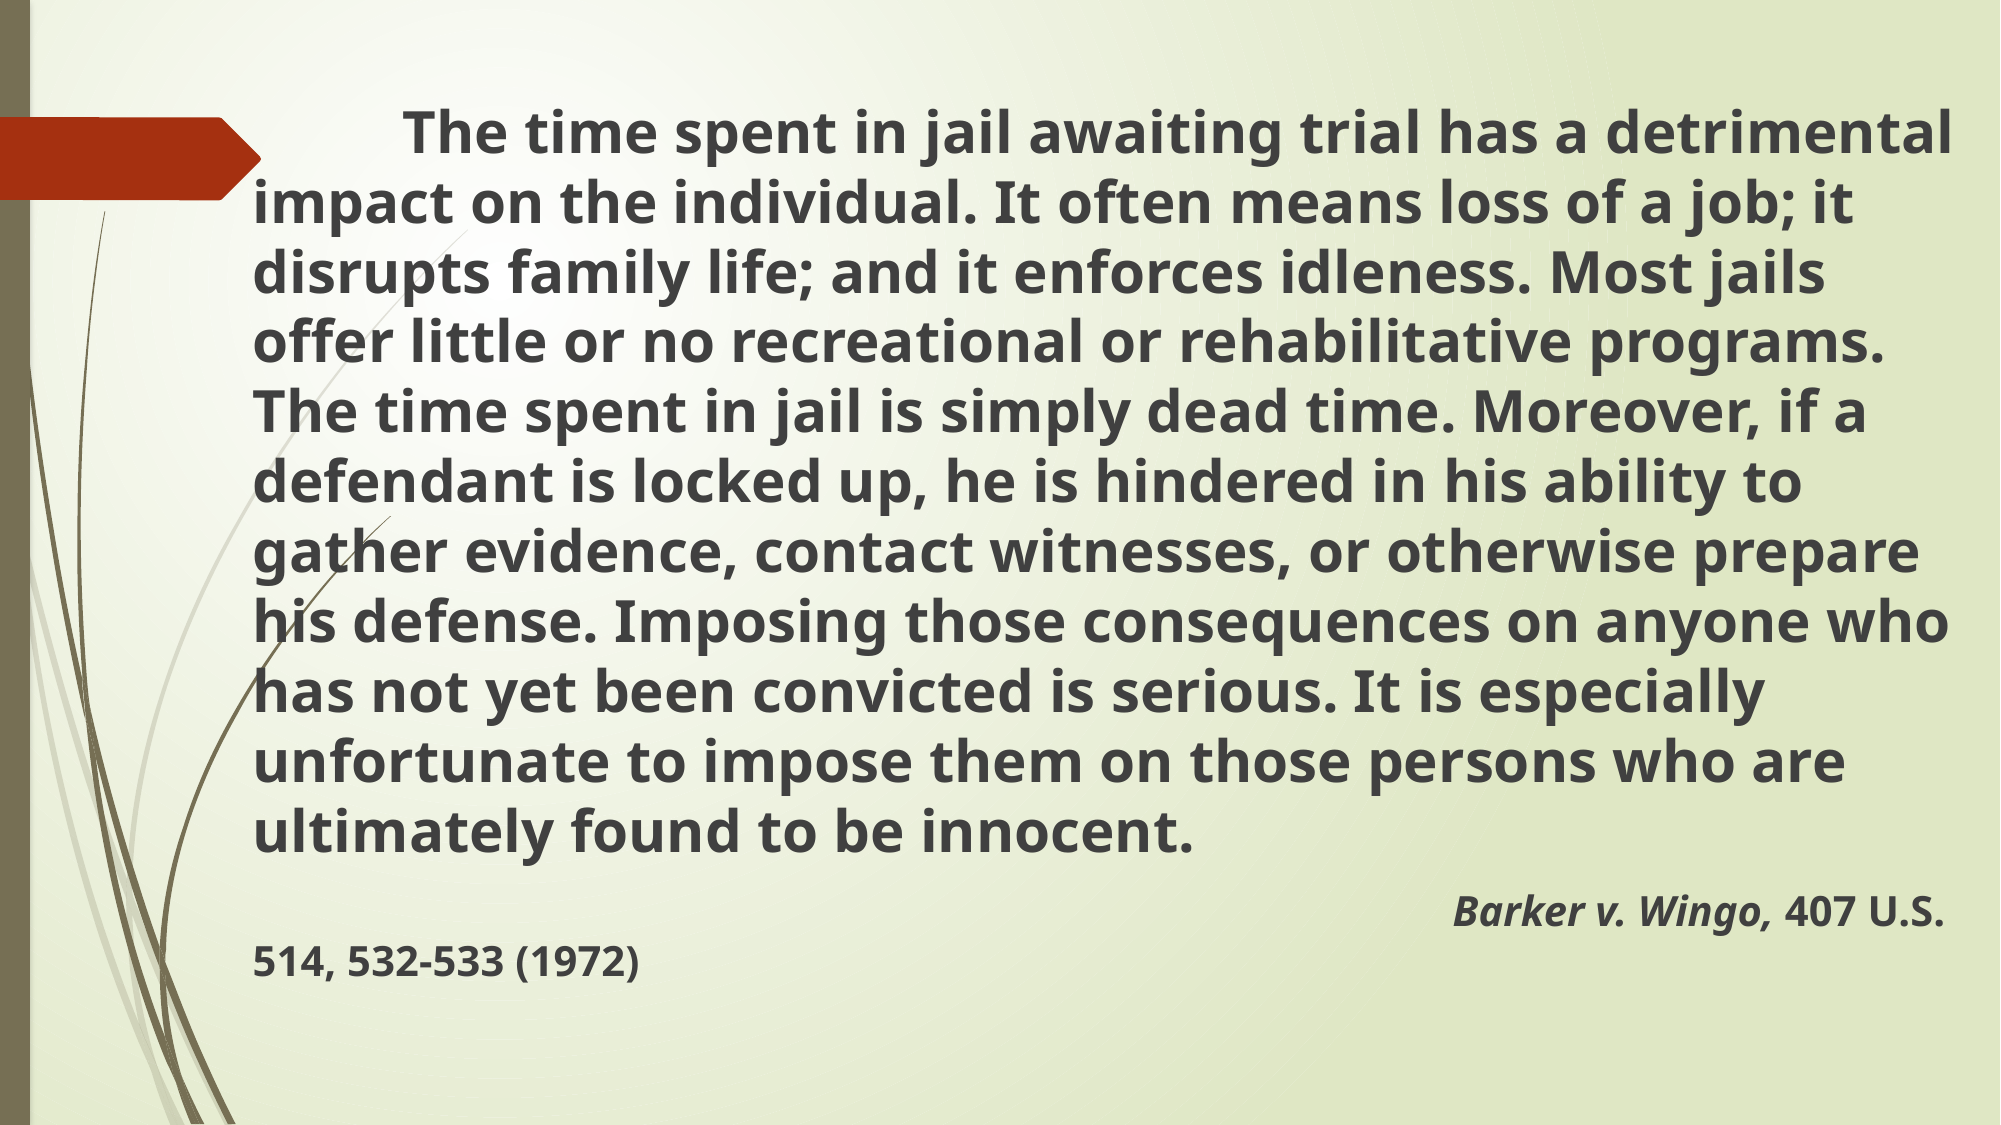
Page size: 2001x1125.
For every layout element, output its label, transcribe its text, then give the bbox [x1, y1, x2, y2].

list The time spent in jail awaiting trial has a detrimental impact on the individual. It often means loss of a job; it disrupts family life; and it enforces idleness. Most jails offer little or no recreational or rehabilitative programs. The time spent in jail is simply dead time. Moreover, if a defendant is locked up, he is hindered in his ability to gather evidence, contact witnesses, or otherwise prepare his defense. Imposing those consequences on anyone who has not yet been convicted is serious. It is especially unfortunate to impose them on those persons who are ultimately found to be innocent. Barker v. Wingo, 407 U.S. 514, 532-533 (1972) [237, 87, 1980, 1032]
